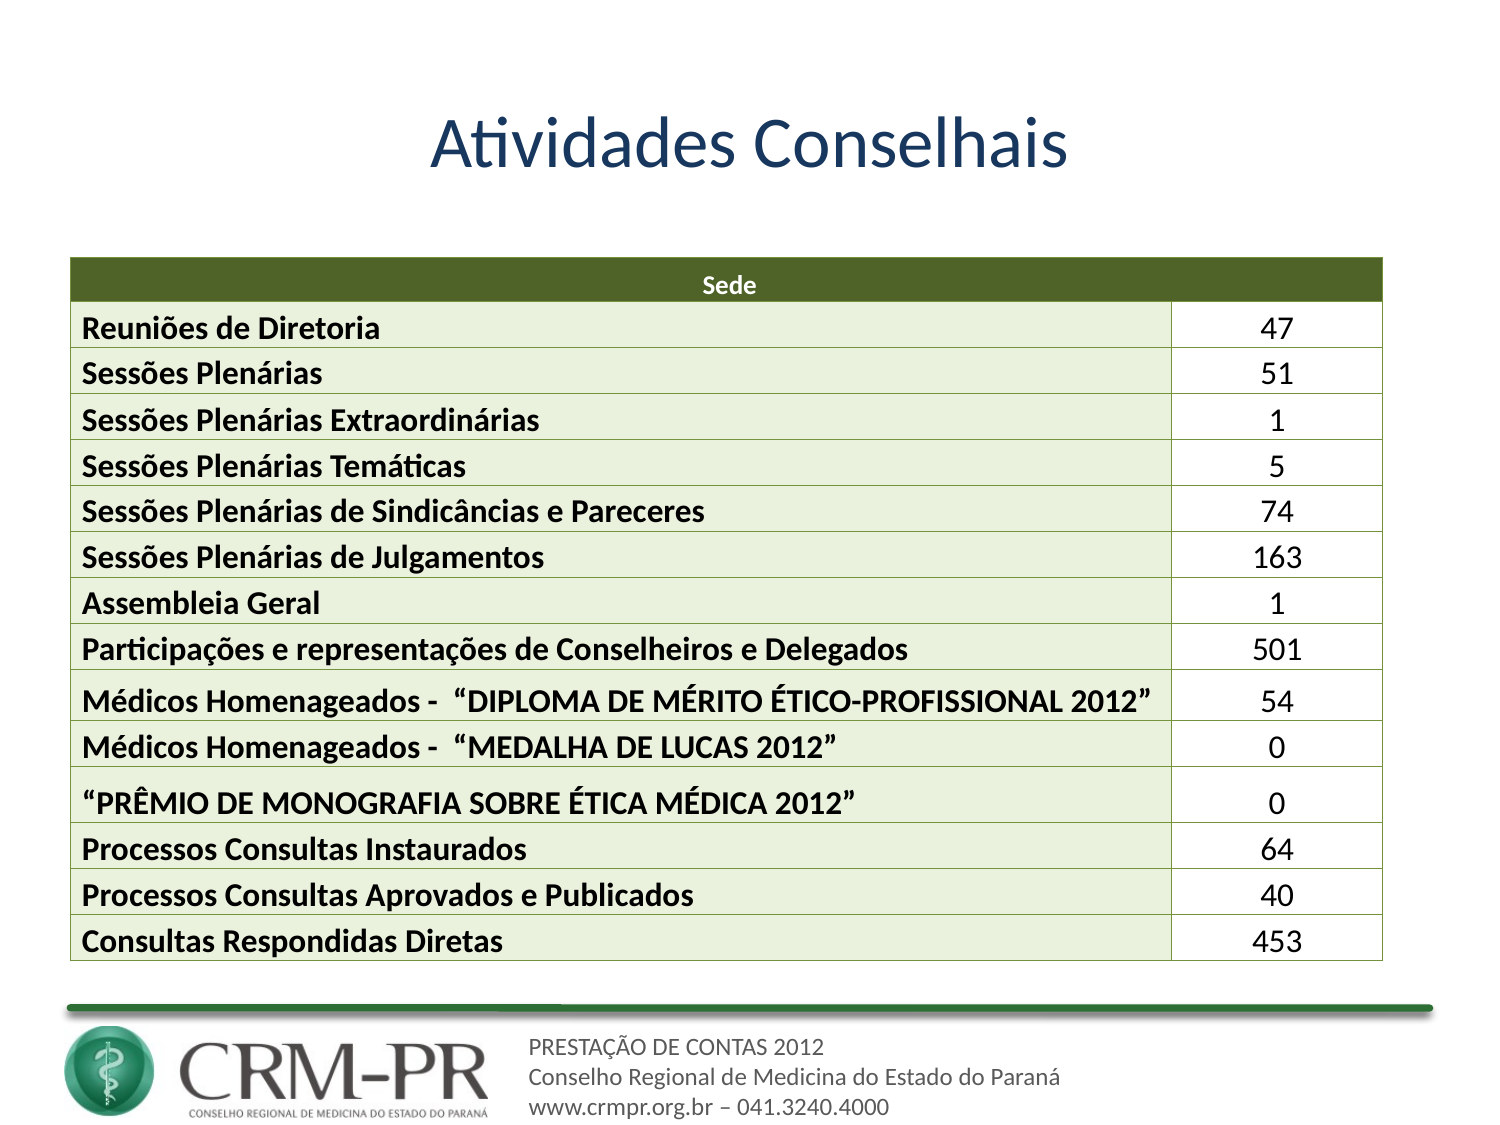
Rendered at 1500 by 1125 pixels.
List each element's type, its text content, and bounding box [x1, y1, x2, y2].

table_cell Sessões Plenárias Extraordinárias [71, 394, 1171, 439]
picture [64, 1026, 488, 1118]
table_cell 163 [1172, 532, 1382, 577]
table_cell Sessões Plenárias de Julgamentos [71, 532, 1171, 577]
table_cell Sessões Plenárias de Sindicâncias e Pareceres [71, 486, 1171, 531]
table_cell Médicos Homenageados - “DIPLOMA DE MÉRITO ÉTICO-PROFISSIONAL 2012” [71, 670, 1171, 720]
table_cell 40 [1172, 869, 1382, 914]
table_cell 51 [1172, 348, 1382, 393]
table_cell “PRÊMIO DE MONOGRAFIA SOBRE ÉTICA MÉDICA 2012” [71, 767, 1171, 822]
table_cell Sessões Plenárias [71, 348, 1171, 393]
table_cell 54 [1172, 670, 1382, 720]
table_cell 453 [1172, 915, 1382, 960]
table_cell Processos Consultas Instaurados [71, 823, 1171, 868]
table_cell Assembleia Geral [71, 578, 1171, 623]
table_cell Sessões Plenárias Temáticas [71, 440, 1171, 485]
table_cell Médicos Homenageados - “MEDALHA DE LUCAS 2012” [71, 721, 1171, 766]
table_cell Reuniões de Diretoria [71, 302, 1171, 347]
table_cell 47 [1172, 302, 1382, 347]
table_cell 501 [1172, 624, 1382, 669]
table_cell 74 [1172, 486, 1382, 531]
table_cell Participações e representações de Conselheiros e Delegados [71, 624, 1171, 669]
table_cell 0 [1172, 721, 1382, 766]
table_cell 1 [1172, 394, 1382, 439]
table_cell Consultas Respondidas Diretas [71, 915, 1171, 960]
table_cell 64 [1172, 823, 1382, 868]
table_header Sede [71, 258, 1382, 301]
table_cell 1 [1172, 578, 1382, 623]
table_cell 0 [1172, 767, 1382, 822]
table_cell Processos Consultas Aprovados e Publicados [71, 869, 1171, 914]
title Atividades Conselhais [74, 44, 1426, 233]
table_cell 5 [1172, 440, 1382, 485]
